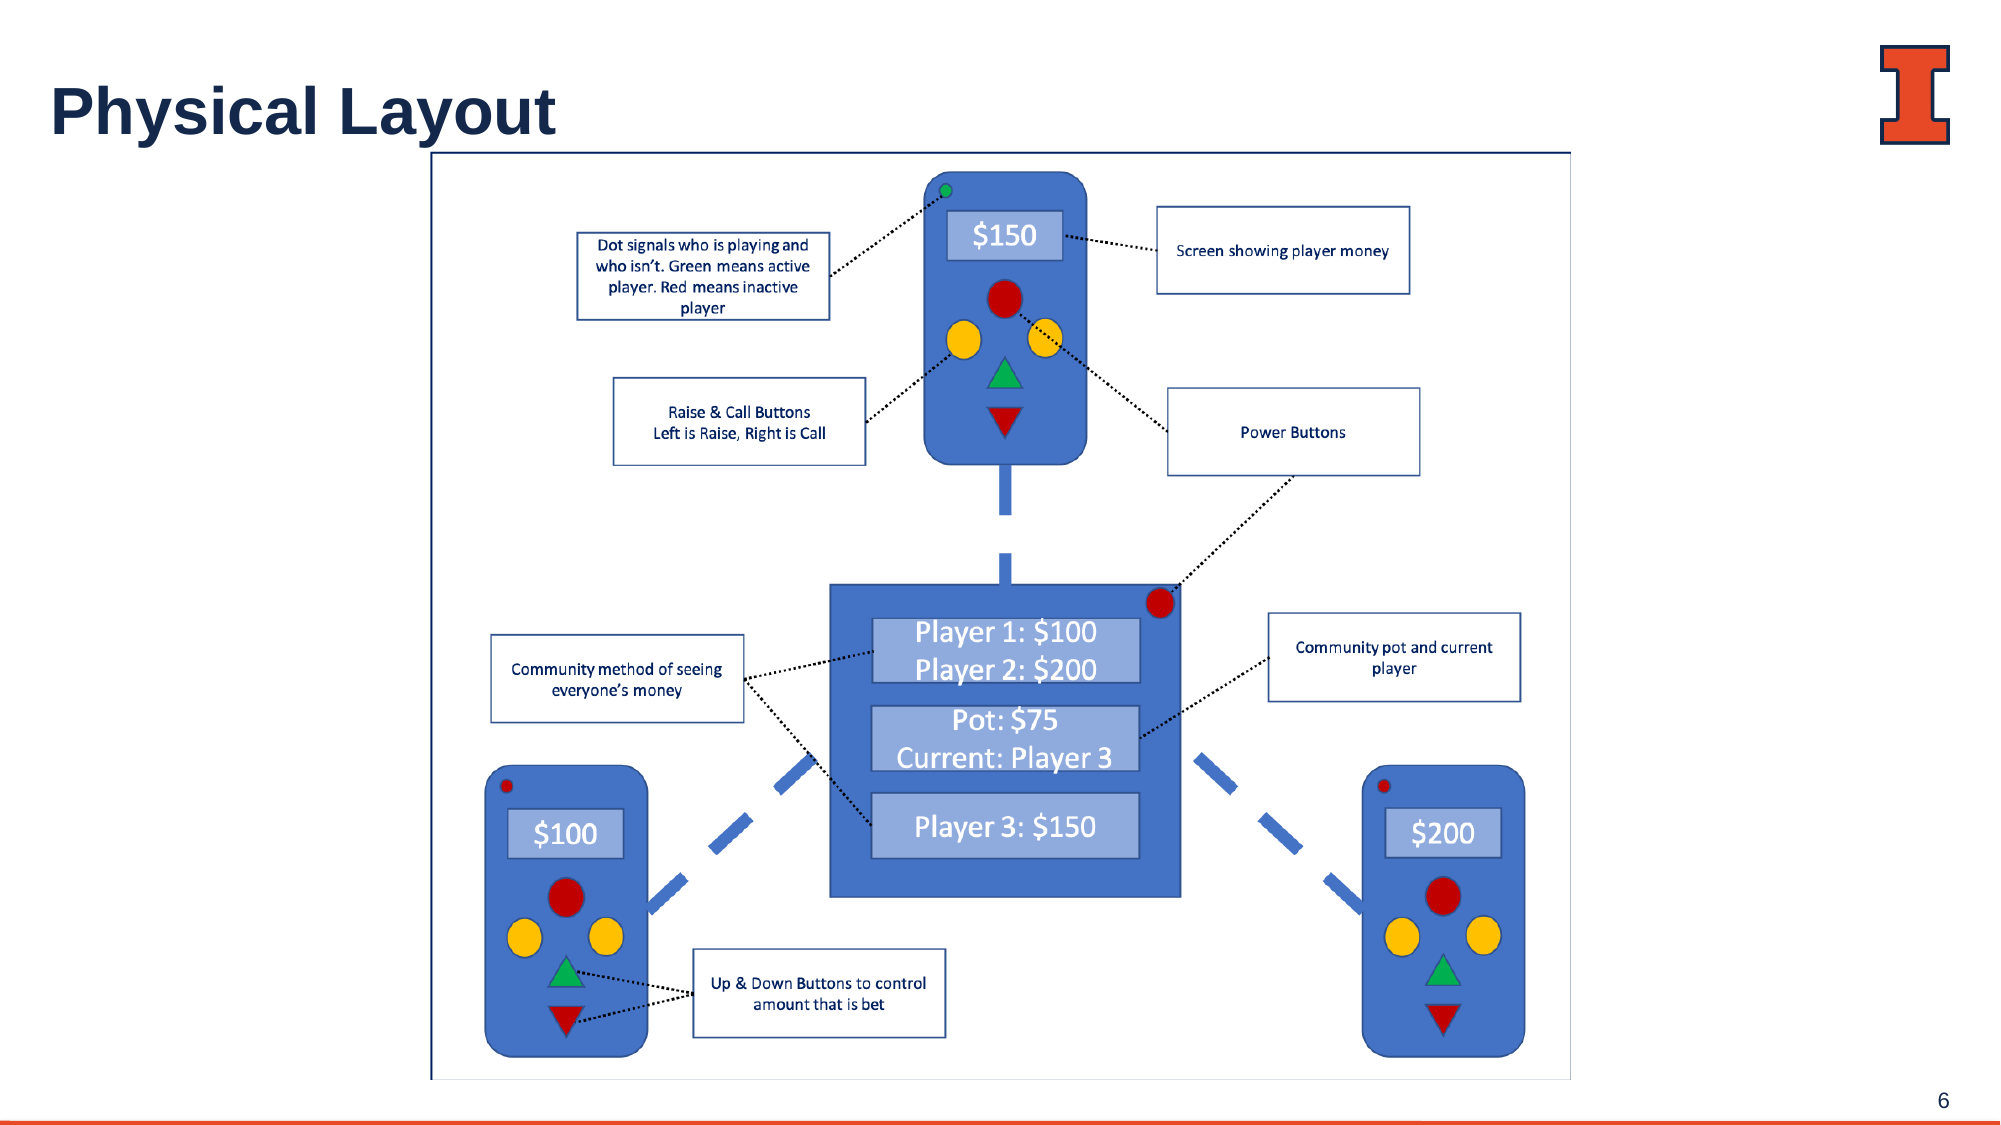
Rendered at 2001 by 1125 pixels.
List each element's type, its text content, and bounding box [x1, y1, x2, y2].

title Physical Layout [50, 77, 1726, 213]
picture [429, 151, 1571, 1080]
slide_number 6 [1500, 1079, 1950, 1120]
picture [1880, 45, 1950, 145]
